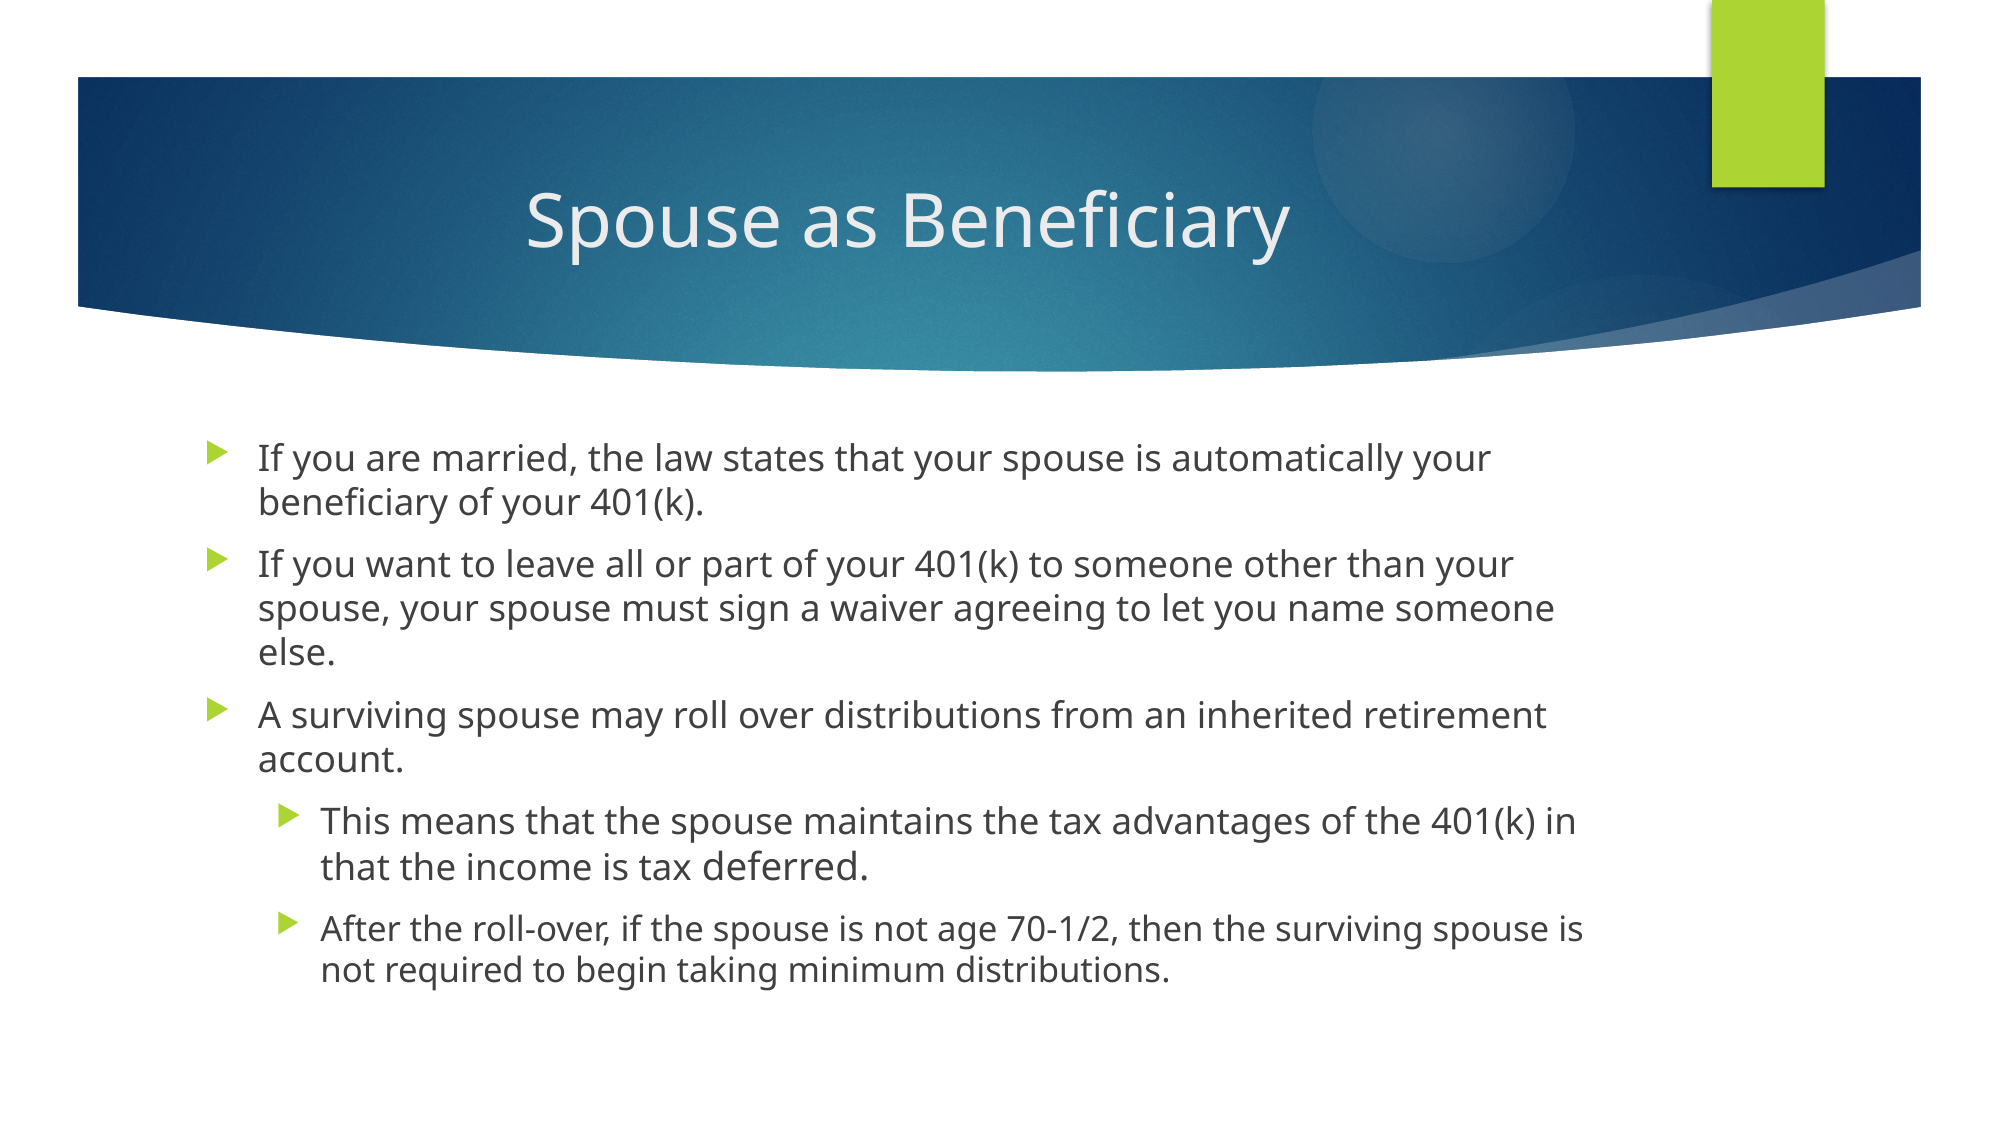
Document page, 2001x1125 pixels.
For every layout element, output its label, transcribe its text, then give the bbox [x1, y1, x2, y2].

title Spouse as Beneficiary [189, 159, 1627, 276]
list If you are married, the law states that your spouse is automatically your beneficiary of your 401(k). If you want to leave all or part of your 401(k) to someone other than your spouse, your spouse must sign a waiver agreeing to let you name someone else. A surviving spouse may roll over distributions from an inherited retirement account. This means that the spouse maintains the tax advantages of the 401(k) in that the income is tax deferred. After the roll-over, if the spouse is not age 70-1/2, then the surviving spouse is not required to begin taking minimum distributions. [189, 427, 1627, 1058]
